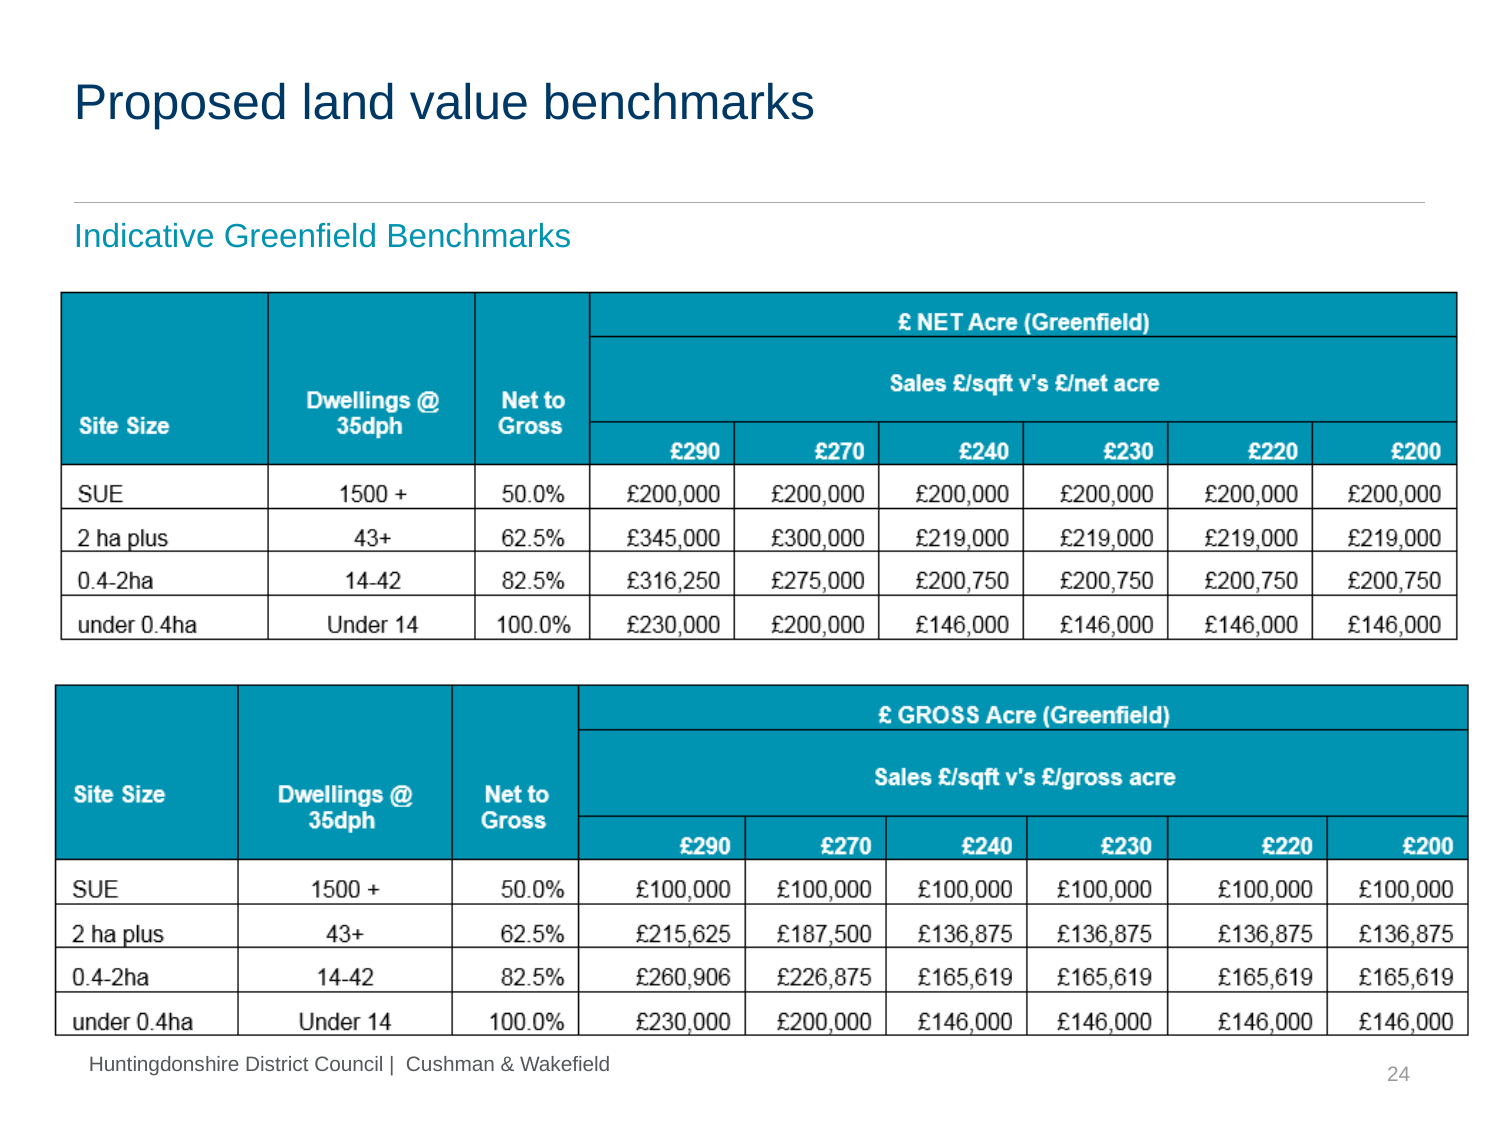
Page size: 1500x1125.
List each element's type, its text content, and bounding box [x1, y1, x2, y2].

picture [30, 265, 1479, 653]
picture [44, 676, 1479, 1049]
slide_number 24 [1325, 1058, 1425, 1103]
title Proposed land value benchmarks [73, 69, 1088, 132]
list Indicative Greenfield Benchmarks [73, 201, 1425, 264]
